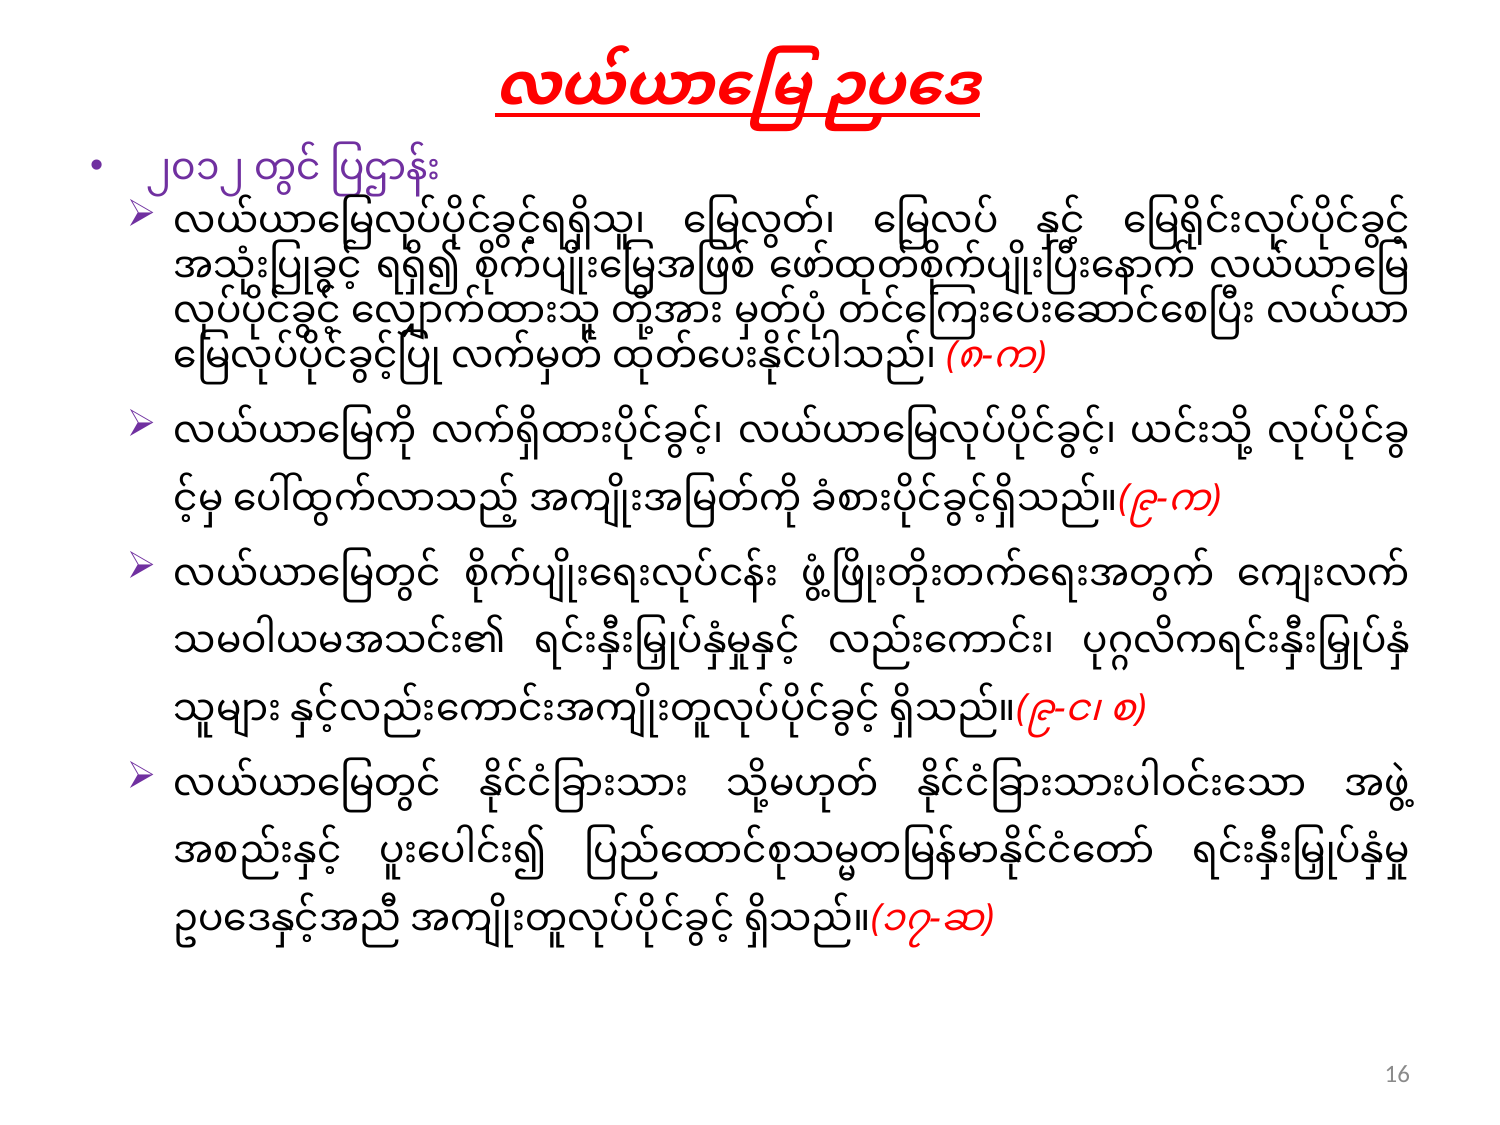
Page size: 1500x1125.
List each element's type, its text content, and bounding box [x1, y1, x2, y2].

list ၂၀၁၂ တွင် ပြဌာန်း လယ်ယာမြေလုပ်ပိုင်ခွင့်ရရှိသူ၊ မြေလွတ်၊ မြေလပ် နှင့် မြေရိုင်းလုပ်ပိုင်ခွင့် အသုံးပြုခွင့် ရရှိ၍ စိုက်ပျိုးမြေအဖြစ် ဖော်ထုတ်စိုက်ပျိုးပြီးနောက် လယ်ယာမြေ လုပ်ပိုင်ခွင့် လျှောက်ထားသူ တို့အား မှတ်ပုံ တင်ကြေးပေးဆောင်စေပြီး လယ်ယာမြေလုပ်ပိုင်ခွင့်ပြု လက်မှတ် ထုတ်ပေးနိုင်ပါသည်၊ (၈-က) လယ်ယာမြေကို လက်ရှိထားပိုင်ခွင့်၊ လယ်ယာမြေလုပ်ပိုင်ခွင့်၊ ယင်းသို့ လုပ်ပိုင်ခွင့်မှ ပေါ်ထွက်လာသည့် အကျိုးအမြတ်ကို ခံစားပိုင်ခွင့်ရှိသည်။(၉-က) လယ်ယာမြေတွင် စိုက်ပျိုးရေးလုပ်ငန်း ဖွံ့ဖြိုးတိုးတက်ရေးအတွက် ကျေးလက် သမဝါယမအသင်း၏ ရင်းနှီးမြှုပ်နှံမှုနှင့် လည်းကောင်း၊ ပုဂ္ဂလိကရင်းနှီးမြှုပ်နှံသူများ နှင့်လည်းကောင်းအကျိုးတူလုပ်ပိုင်ခွင့် ရှိသည်။(၉-င၊ စ) လယ်ယာမြေတွင် နိုင်ငံခြားသား သို့မဟုတ် နိုင်ငံခြားသားပါဝင်းသော အဖွဲ့အစည်းနှင့် ပူးပေါင်း၍ ပြည်ထောင်စုသမ္မတမြန်မာနိုင်ငံတော် ရင်းနှီးမြှုပ်နှံမှု ဥပဒေနှင့်အညီ အကျိုးတူလုပ်ပိုင်ခွင့် ရှိသည်။(၁၇-ဆ) [75, 112, 1425, 1125]
text_box လယ်ယာမြေ ဉပဒေ [75, 39, 1400, 124]
slide_number 16 [1074, 1042, 1425, 1103]
